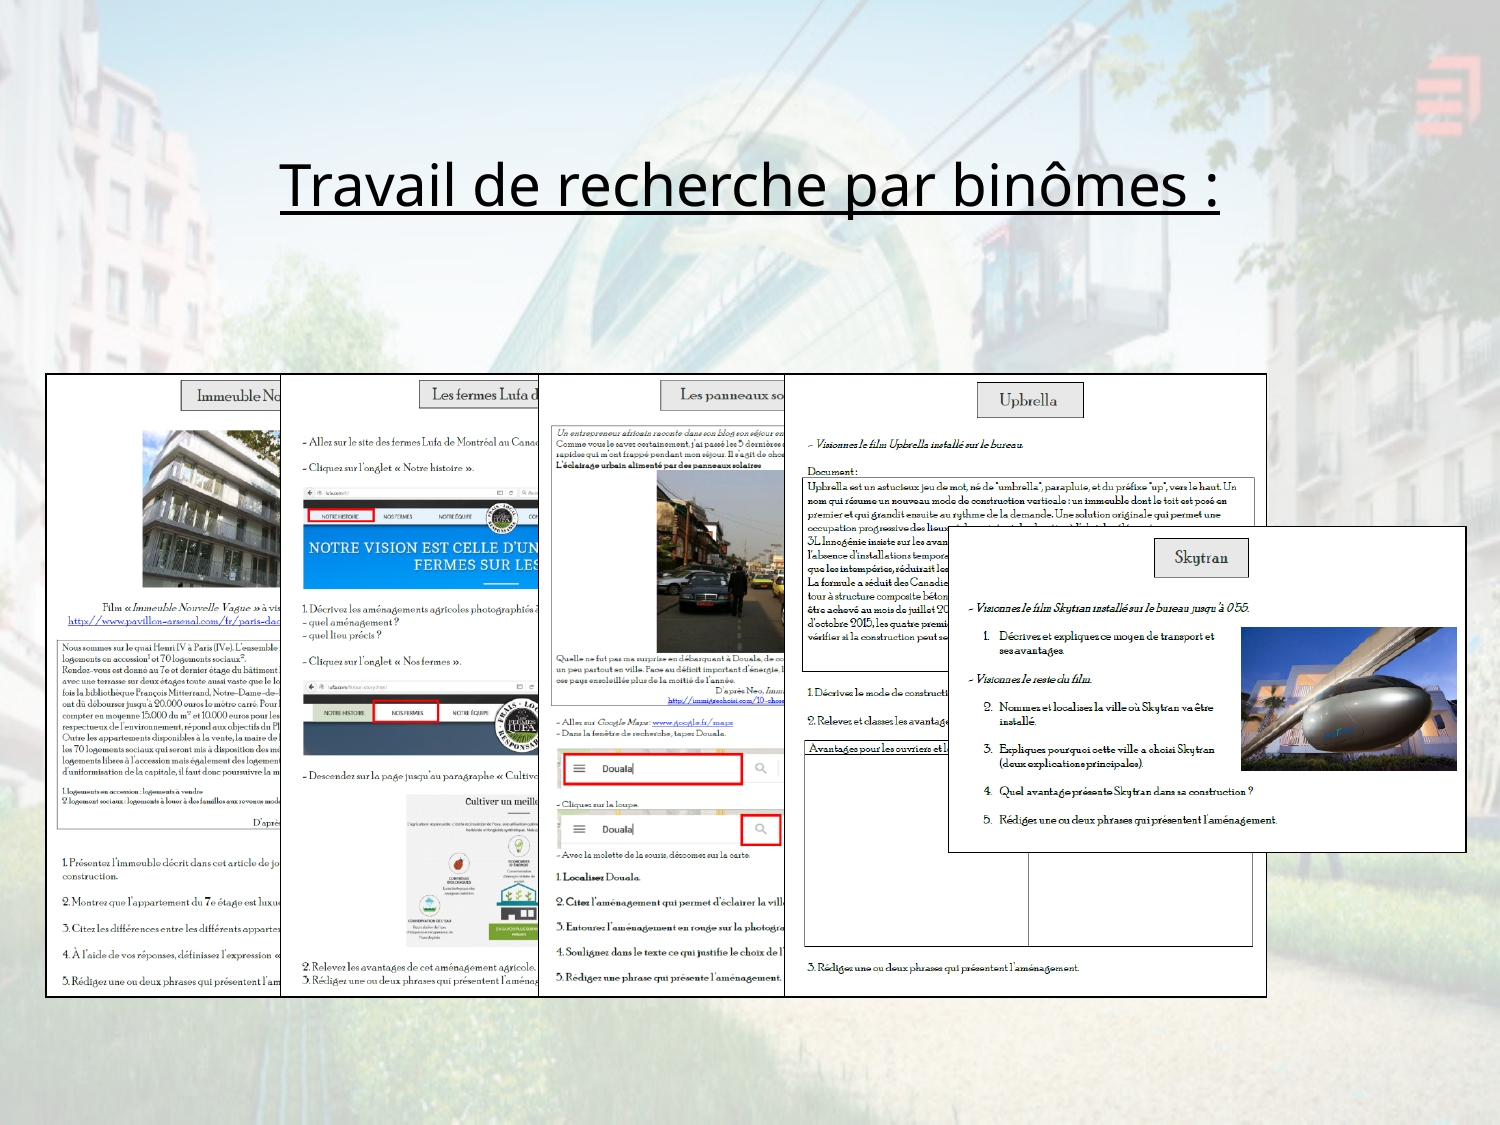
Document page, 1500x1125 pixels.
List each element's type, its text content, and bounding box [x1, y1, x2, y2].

text_box Travail de recherche par binômes : [0, 140, 1500, 226]
picture [46, 374, 1466, 997]
